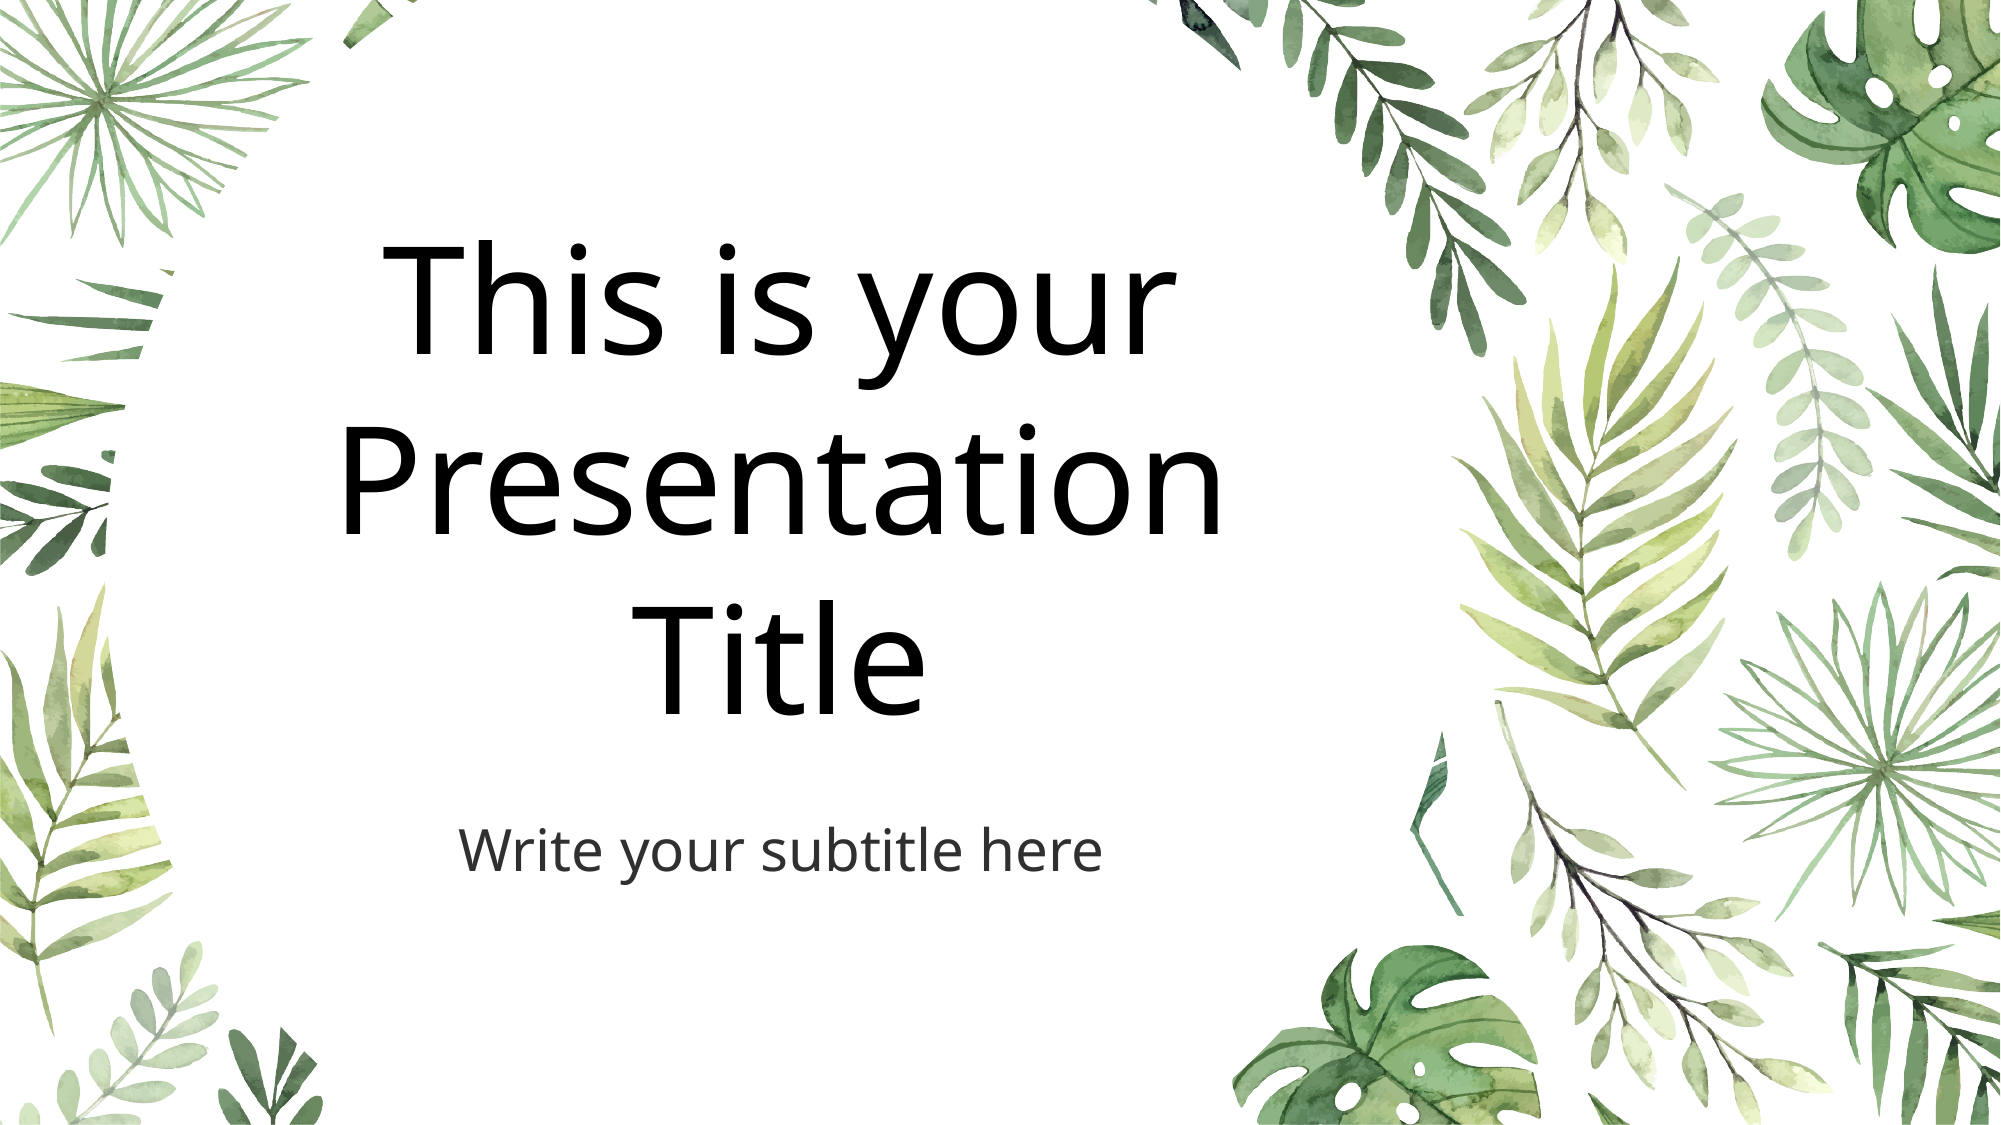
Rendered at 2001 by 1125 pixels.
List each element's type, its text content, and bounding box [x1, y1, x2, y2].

picture [0, 0, 416, 1125]
picture [1150, 0, 2001, 1125]
text_box This is your Presentation Title [299, 197, 1264, 752]
text_box Write your subtitle here [229, 805, 1334, 891]
